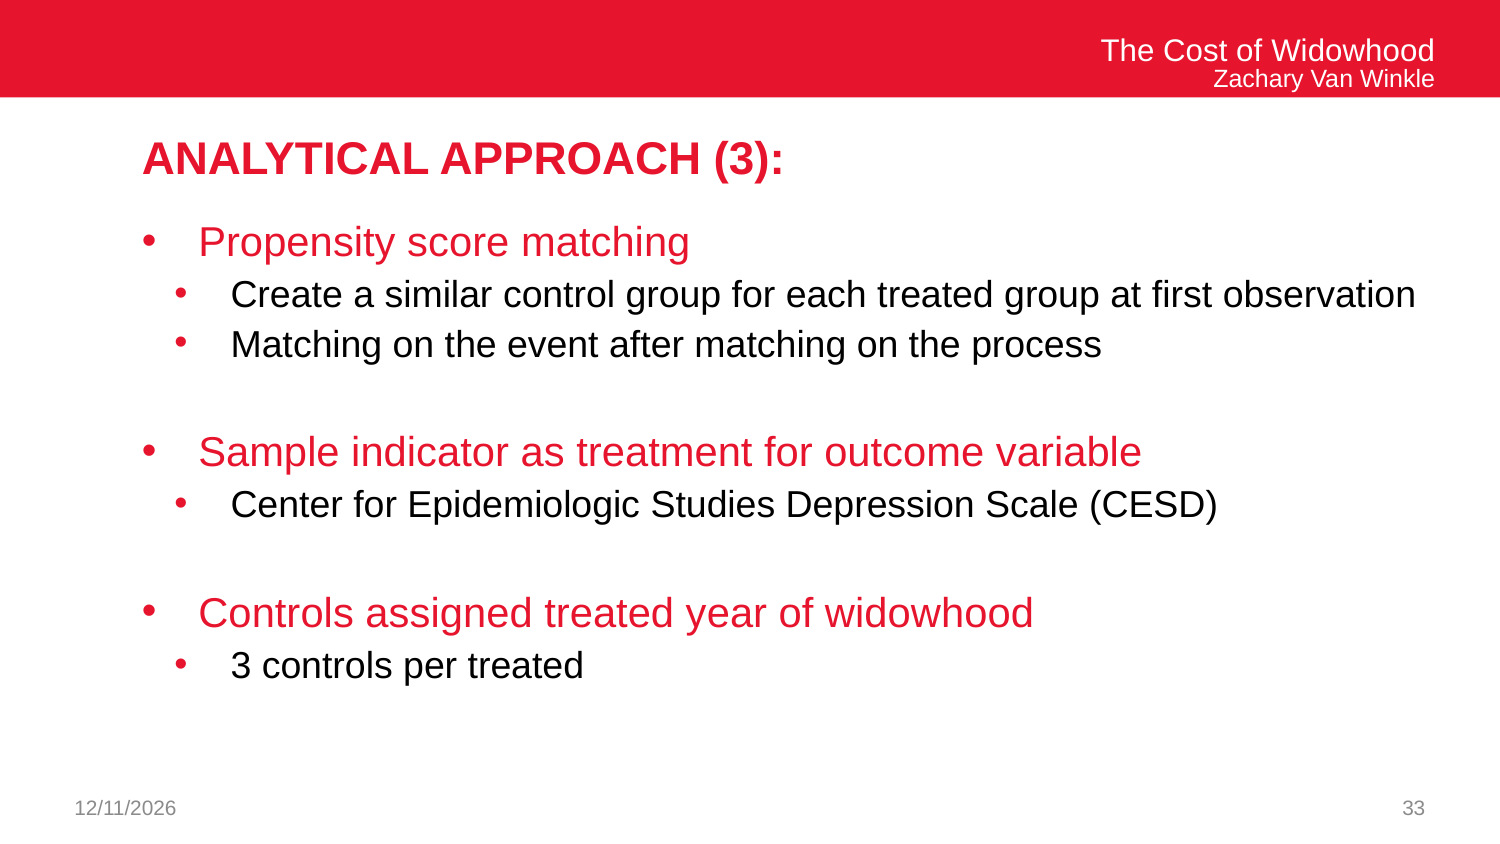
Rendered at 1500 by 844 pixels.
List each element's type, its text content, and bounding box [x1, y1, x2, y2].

title Analytical Approach (3): [53, 113, 1435, 199]
slide_number 33 [1090, 785, 1441, 830]
list Zachary Van Winkle [346, 51, 1451, 82]
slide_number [59, 785, 410, 830]
list The Cost of Widowhood [346, 19, 1451, 51]
list Propensity score matching Create a similar control group for each treated group at first observation Matching on the event after matching on the process Sample indicator as treatment for outcome variable Center for Epidemiologic Studies Depression Scale (CESD) Controls assigned treated year of widowhood 3 controls per treated [53, 202, 1436, 754]
